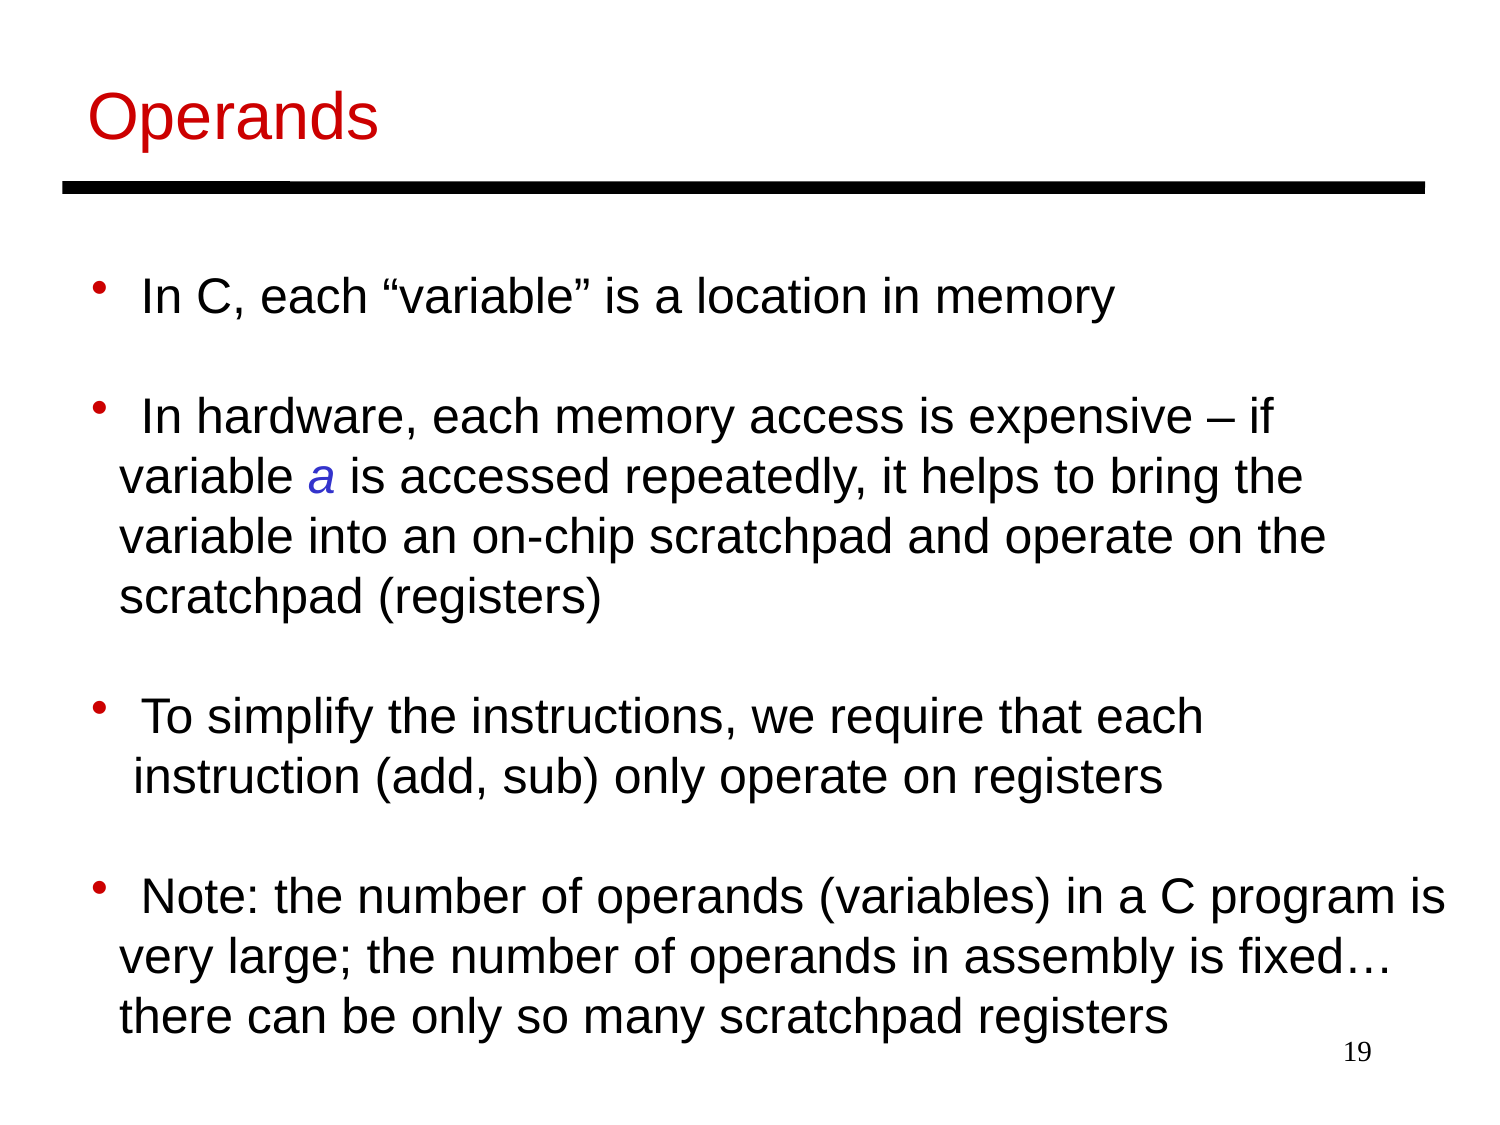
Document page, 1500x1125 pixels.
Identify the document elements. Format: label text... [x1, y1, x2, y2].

text_box Operands [72, 65, 395, 160]
slide_number 19 [1074, 1052, 1388, 1100]
text_box In C, each “variable” is a location in memory In hardware, each memory access is expensive – if variable a is accessed repeatedly, it helps to bring the variable into an on-chip scratchpad and operate on the scratchpad (registers) To simplify the instructions, we require that each instruction (add, sub) only operate on registers Note: the number of operands (variables) in a C program is very large; the number of operands in assembly is fixed… there can be only so many scratchpad registers [76, 256, 1462, 1052]
